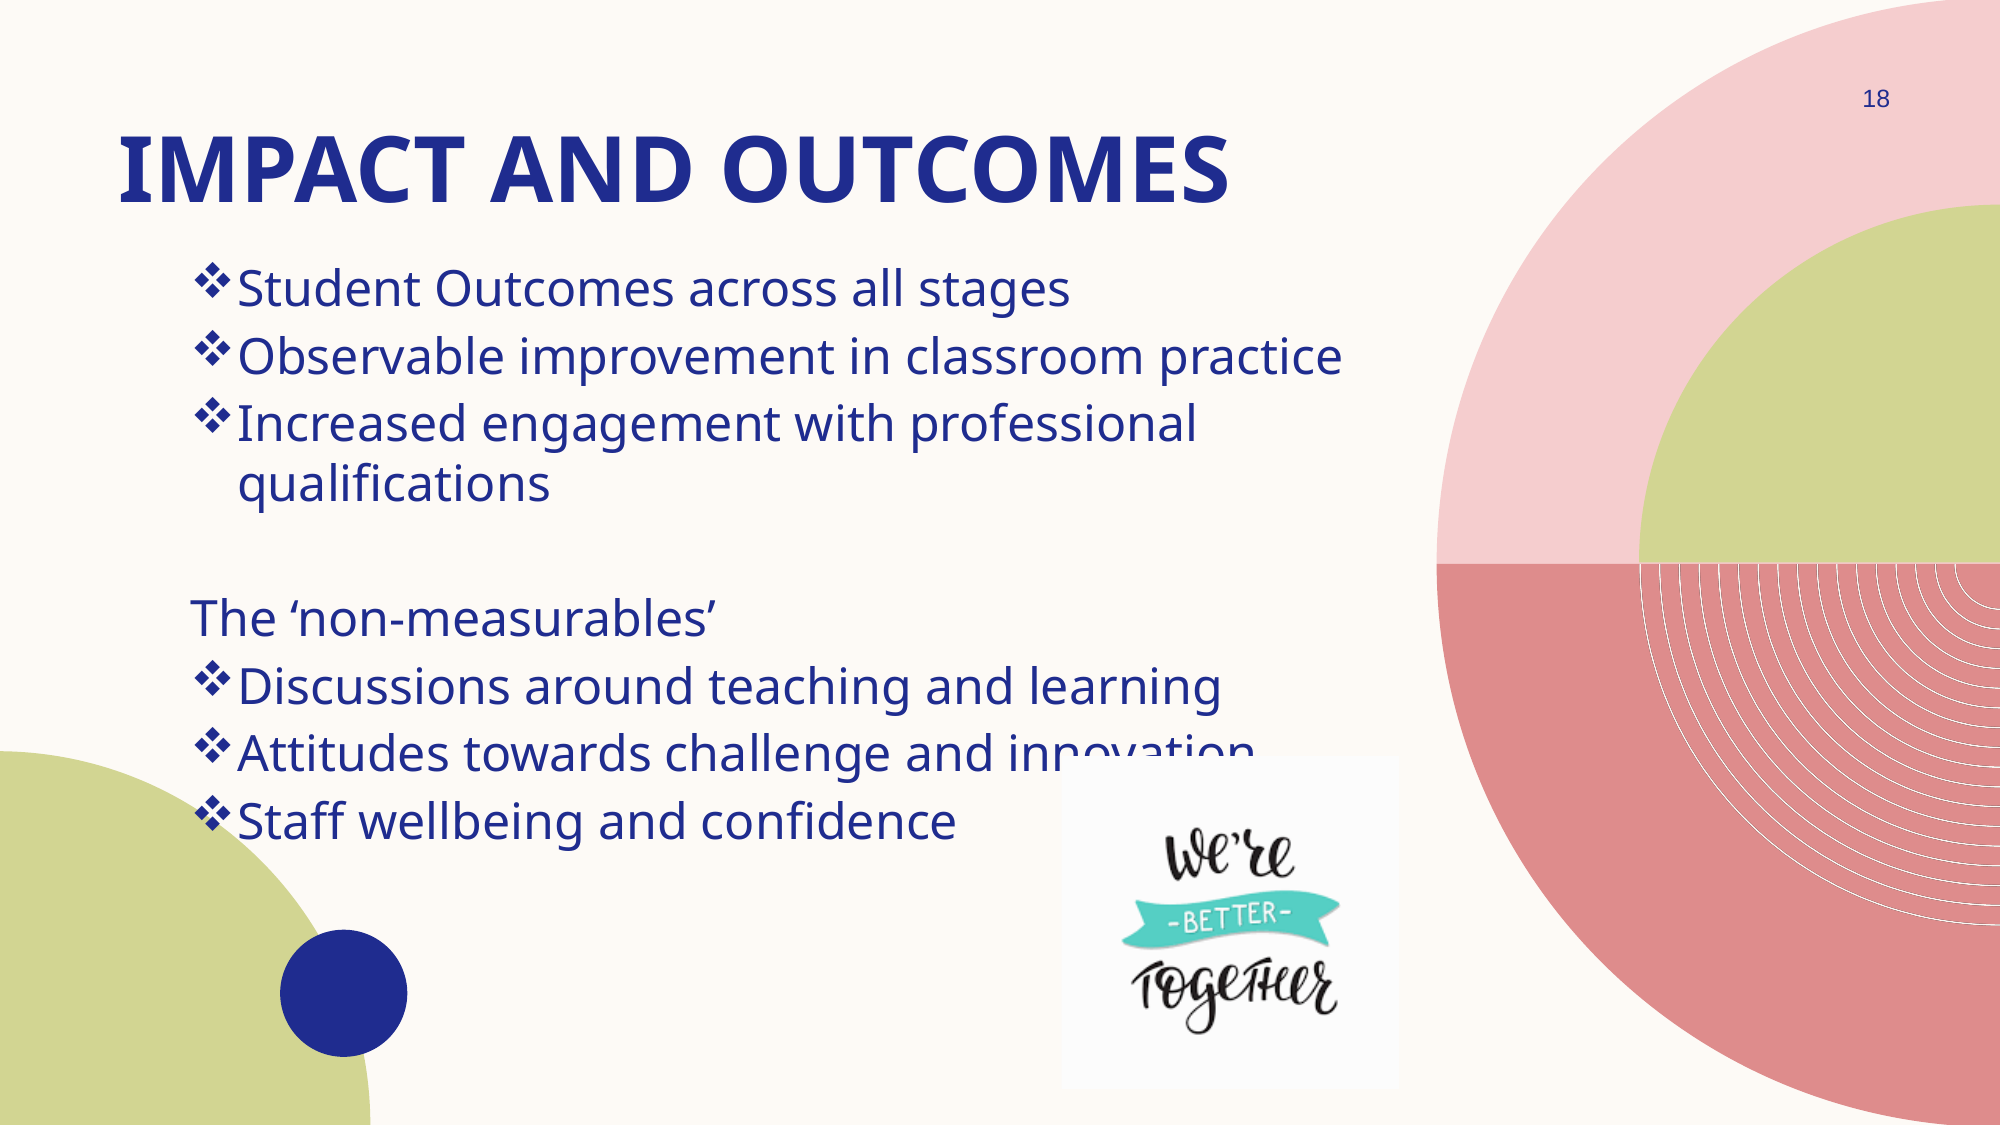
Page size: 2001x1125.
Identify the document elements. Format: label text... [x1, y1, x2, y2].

picture [1061, 756, 1399, 1089]
picture [1639, 564, 2000, 926]
slide_number 18 [1795, 75, 1958, 120]
title Impact and outcomes [103, 103, 1428, 230]
list Student Outcomes across all stages Observable improvement in classroom practice Increased engagement with professional qualifications The ‘non-measurables’ Discussions around teaching and learning Attitudes towards challenge and innovation Staff wellbeing and confidence [175, 249, 1391, 693]
